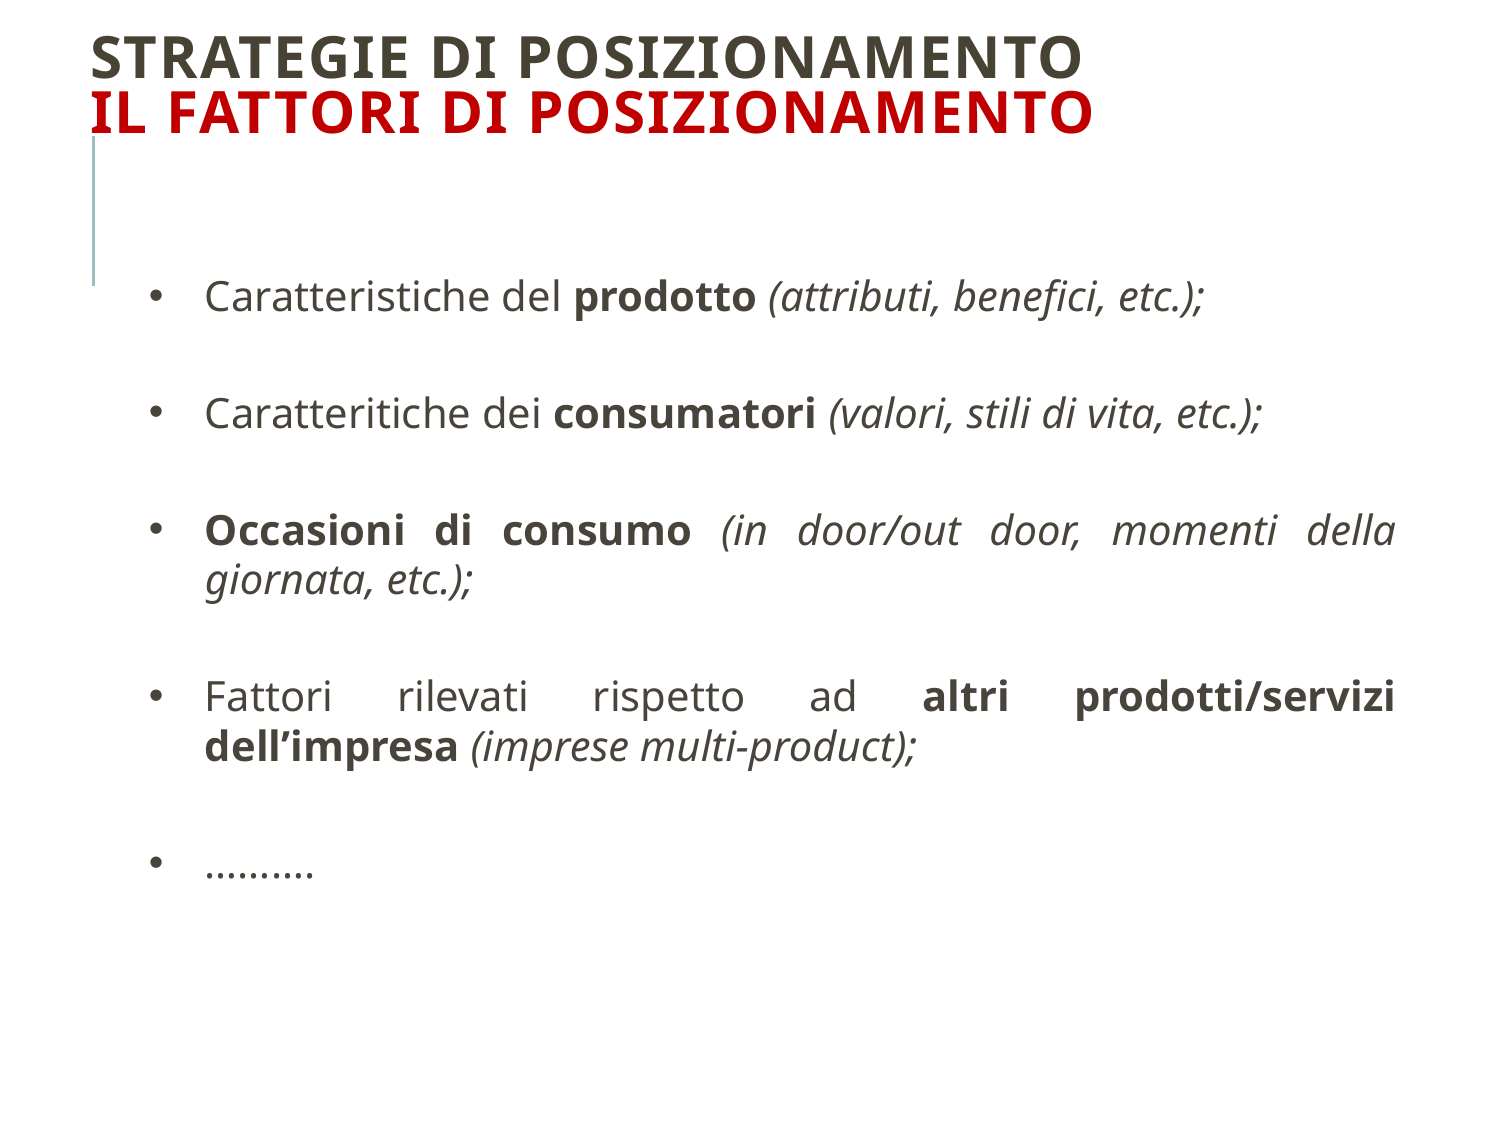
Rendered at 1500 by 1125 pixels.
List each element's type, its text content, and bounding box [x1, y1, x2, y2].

title STRATEGIE DI POSIZIONAMENTO Il fattori di posizionamento [75, 0, 1425, 184]
text_box Caratteristiche del prodotto (attributi, benefici, etc.); Caratteritiche dei consumatori (valori, stili di vita, etc.); Occasioni di consumo (in door/out door, momenti della giornata, etc.); Fattori rilevati rispetto ad altri prodotti/servizi dell’impresa (imprese multi-product); ………. [134, 262, 1412, 1005]
